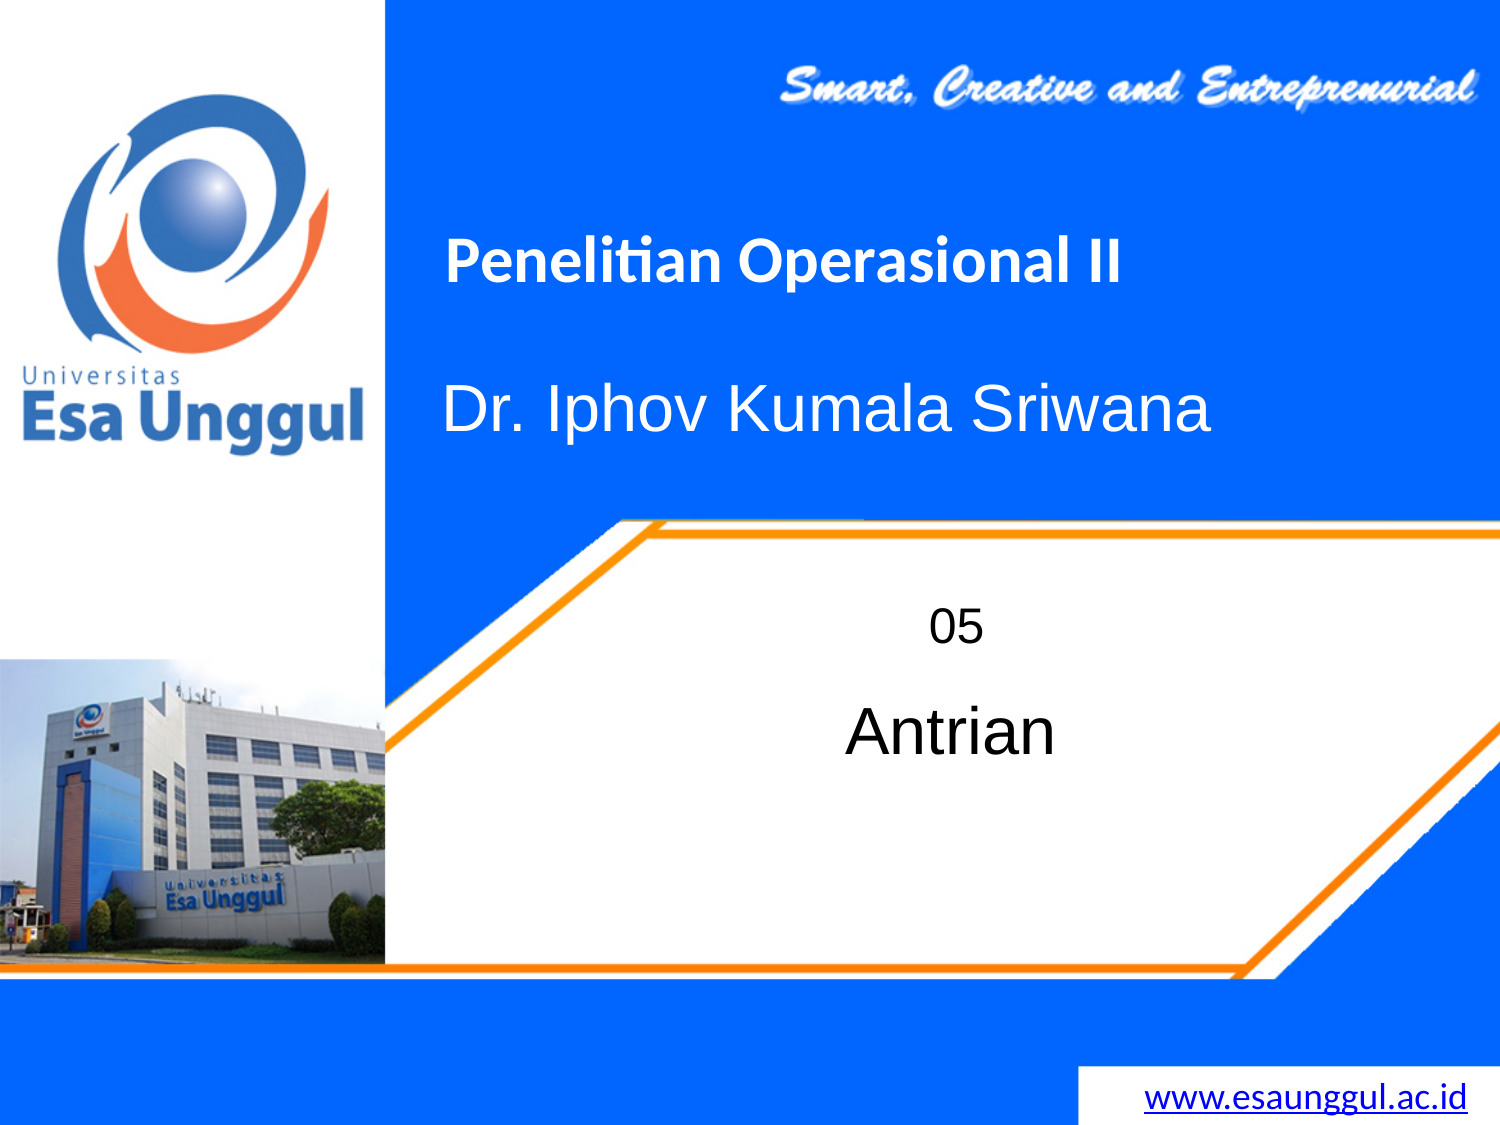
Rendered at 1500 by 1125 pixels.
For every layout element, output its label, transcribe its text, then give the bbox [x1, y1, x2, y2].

list Antrian [490, 680, 1412, 905]
list Penelitian Operasional II [431, 208, 1441, 327]
title Dr. Iphov Kumala Sriwana [426, 357, 1436, 464]
picture [0, 0, 1500, 1125]
subtitle 05 [490, 586, 1424, 657]
